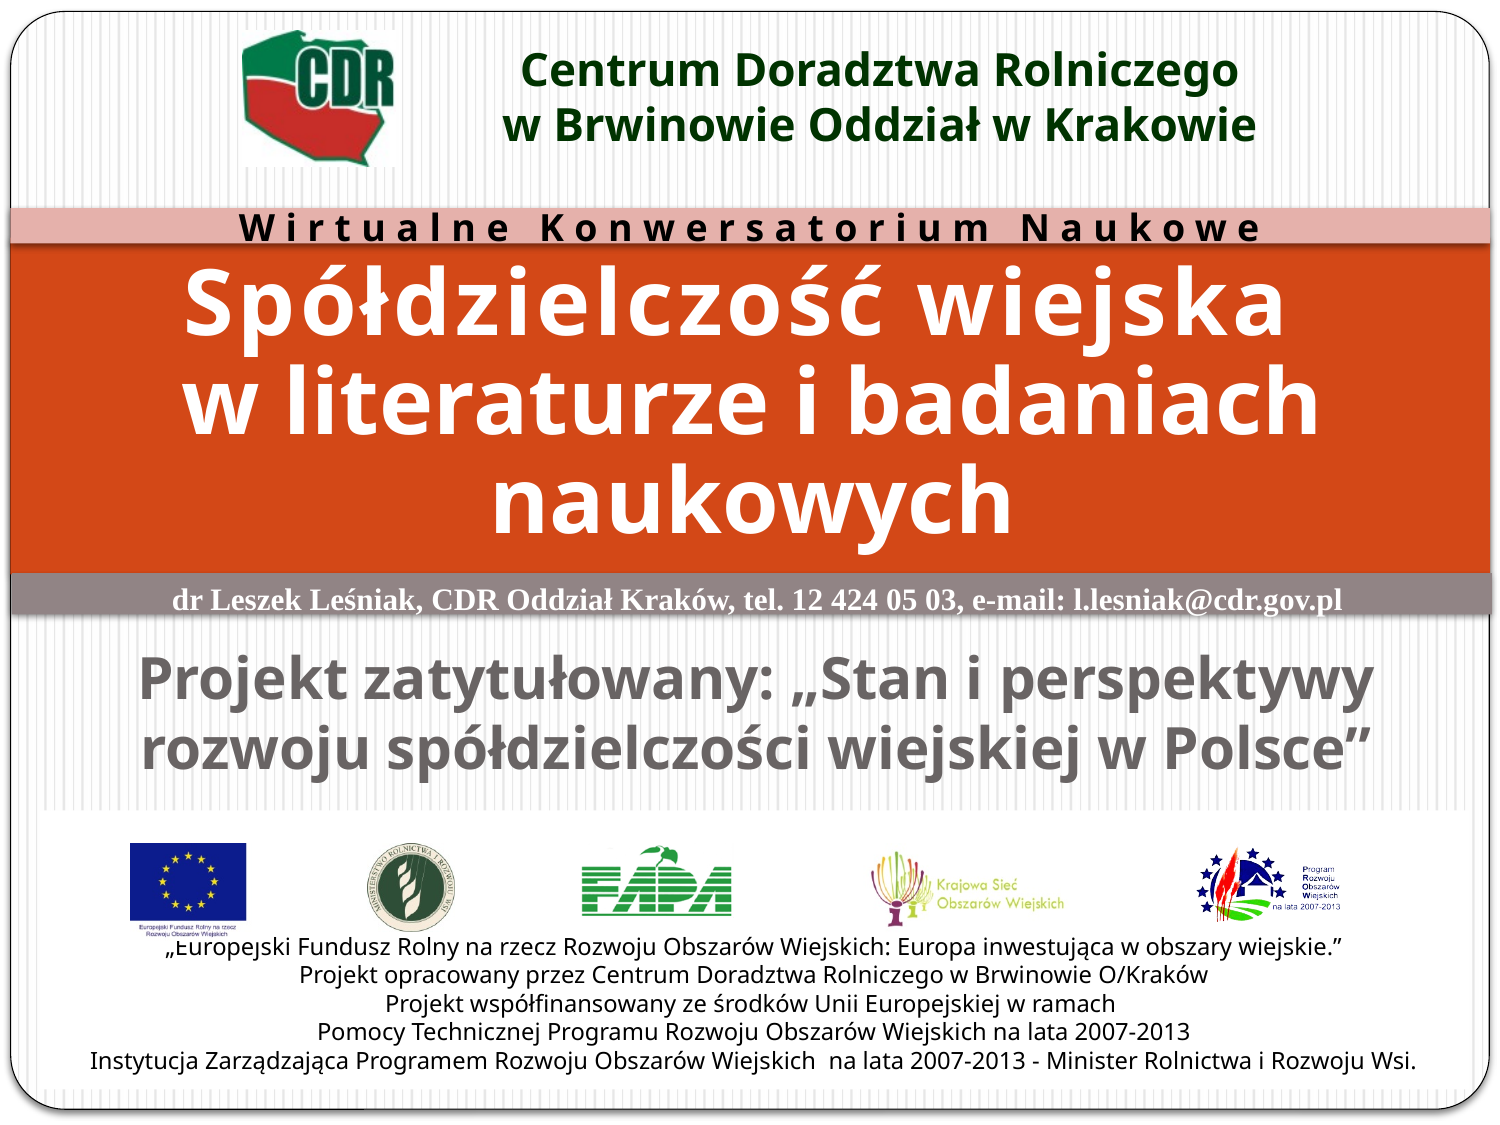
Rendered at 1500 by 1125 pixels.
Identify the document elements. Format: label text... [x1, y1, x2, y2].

picture [367, 843, 455, 932]
text_box „Europejski Fundusz Rolny na rzecz Rozwoju Obszarów Wiejskich: Europa inwestująca w obszary wiejskie.” Projekt opracowany przez Centrum Doradztwa Rolniczego w Brwinowie O/Kraków Projekt współfinansowany ze środków Unii Europejskiej w ramach Pomocy Technicznej Programu Rozwoju Obszarów Wiejskich na lata 2007-2013 Instytucja Zarządzająca Programem Rozwoju Obszarów Wiejskich na lata 2007-2013 - Minister Rolnictwa i Rozwoju Wsi. [39, 810, 1469, 1090]
picture [130, 842, 269, 941]
text_box Wirtualne Konwersatorium Naukowe [0, 196, 1500, 256]
picture [863, 843, 1069, 935]
subtitle Projekt zatytułowany: „Stan i perspektywy rozwoju spółdzielczości wiejskiej w Polsce” [112, 633, 1400, 810]
picture [241, 30, 396, 167]
picture [579, 843, 734, 918]
title Spółdzielczość wiejska w literaturze i badaniach naukowych [13, 256, 1492, 563]
text_box Centrum Doradztwa Rolniczego w Brwinowie Oddział w Krakowie [454, 33, 1306, 159]
picture [1195, 842, 1341, 924]
text_box dr Leszek Leśniak, CDR Oddział Kraków, tel. 12 424 05 03, e-mail: l.lesniak@cdr.gov.pl [19, 571, 1497, 624]
